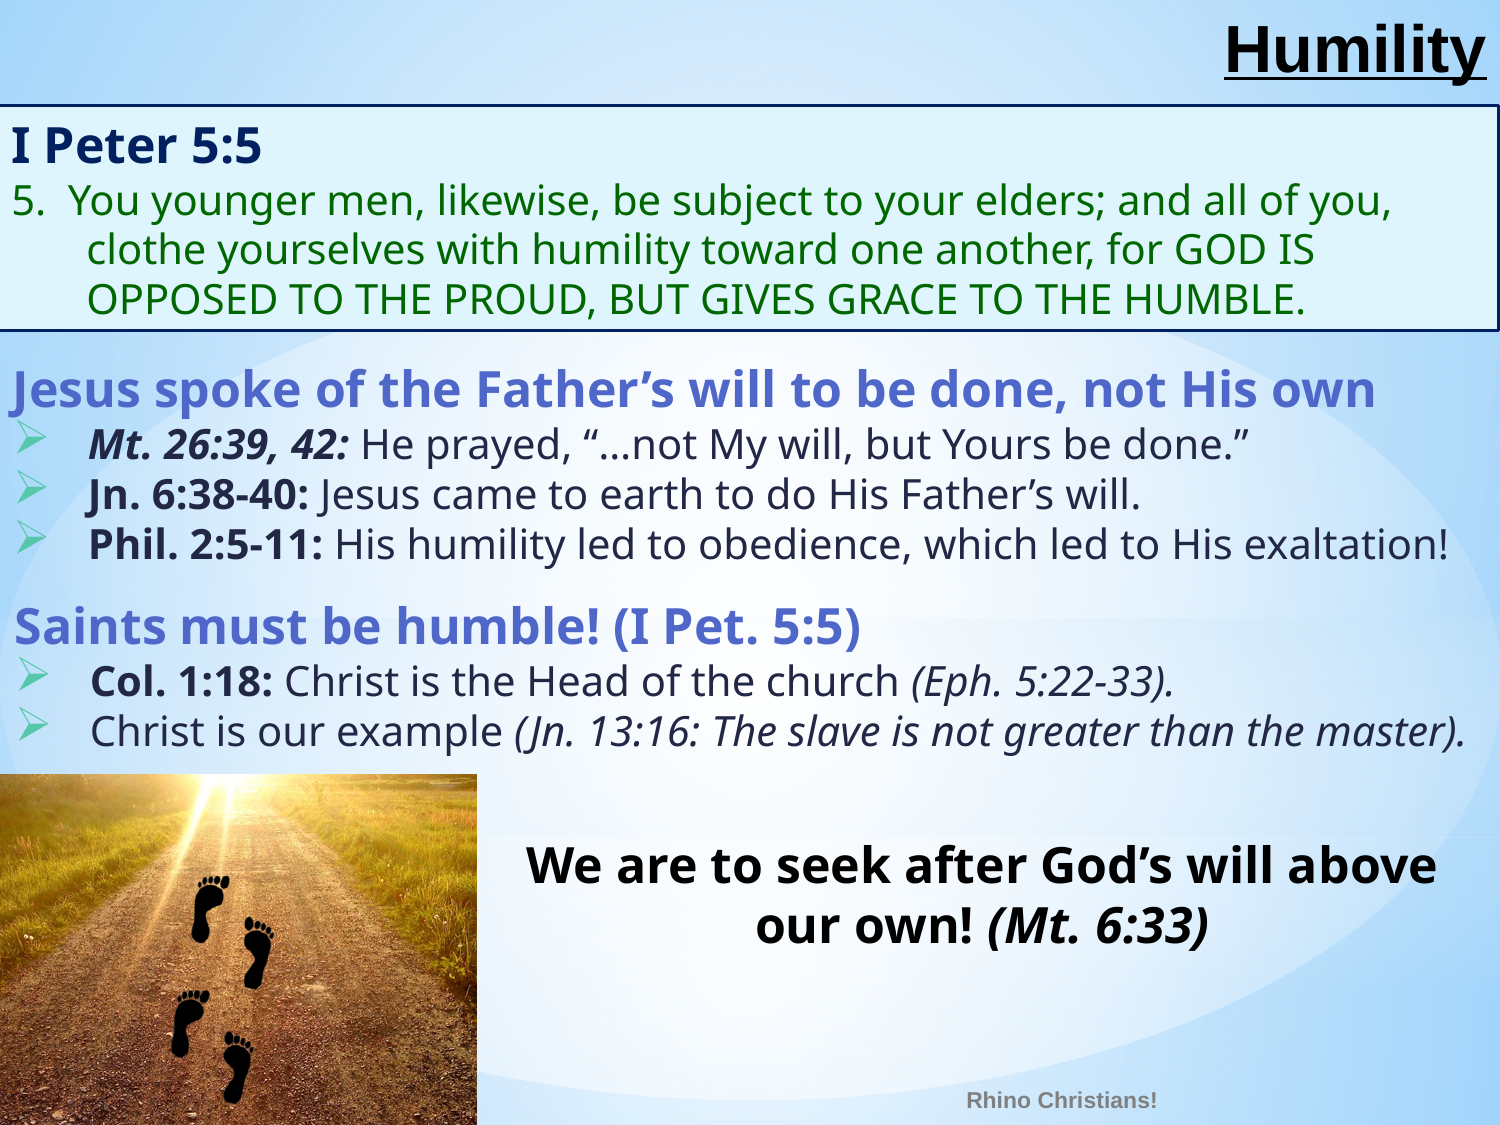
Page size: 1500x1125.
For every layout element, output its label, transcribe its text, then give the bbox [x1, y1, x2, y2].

text_box Saints must be humble! (I Pet. 5:5) Col. 1:18: Christ is the Head of the church (Eph. 5:22-33). Christ is our example (Jn. 13:16: The slave is not greater than the master). [0, 587, 1500, 763]
text_box I Peter 5:5 5. You younger men, likewise, be subject to your elders; and all of you, clothe yourselves with humility toward one another, for GOD IS OPPOSED TO THE PROUD, BUT GIVES GRACE TO THE HUMBLE. [0, 105, 1499, 331]
title Humility [2, 0, 1500, 106]
text_box Jesus spoke of the Father’s will to be done, not His own Mt. 26:39, 42: He prayed, “…not My will, but Yours be done.” Jn. 6:38-40: Jesus came to earth to do His Father’s will. Phil. 2:5-11: His humility led to obedience, which led to His exaltation! [0, 350, 1500, 576]
picture [0, 774, 477, 1125]
footer Rhino Christians! [951, 1074, 1500, 1125]
text_box We are to seek after God’s will above our own! (Mt. 6:33) [482, 825, 1500, 961]
